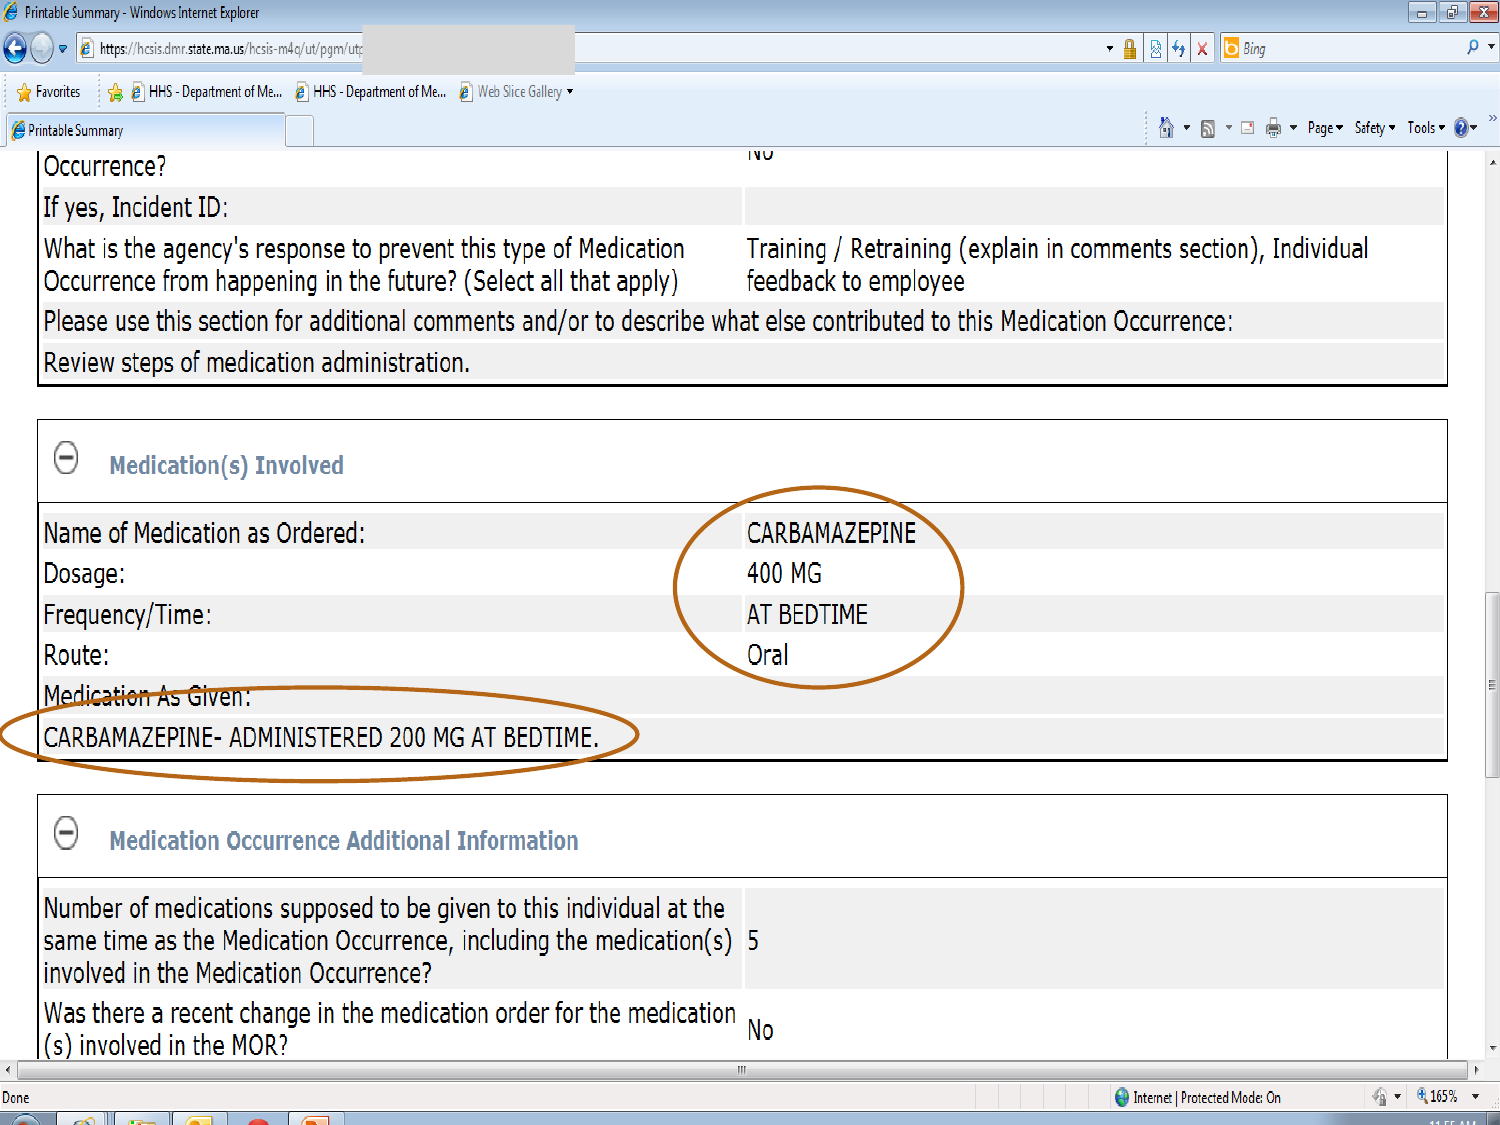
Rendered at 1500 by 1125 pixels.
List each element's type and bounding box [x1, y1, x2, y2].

list [0, 0, 1500, 1125]
